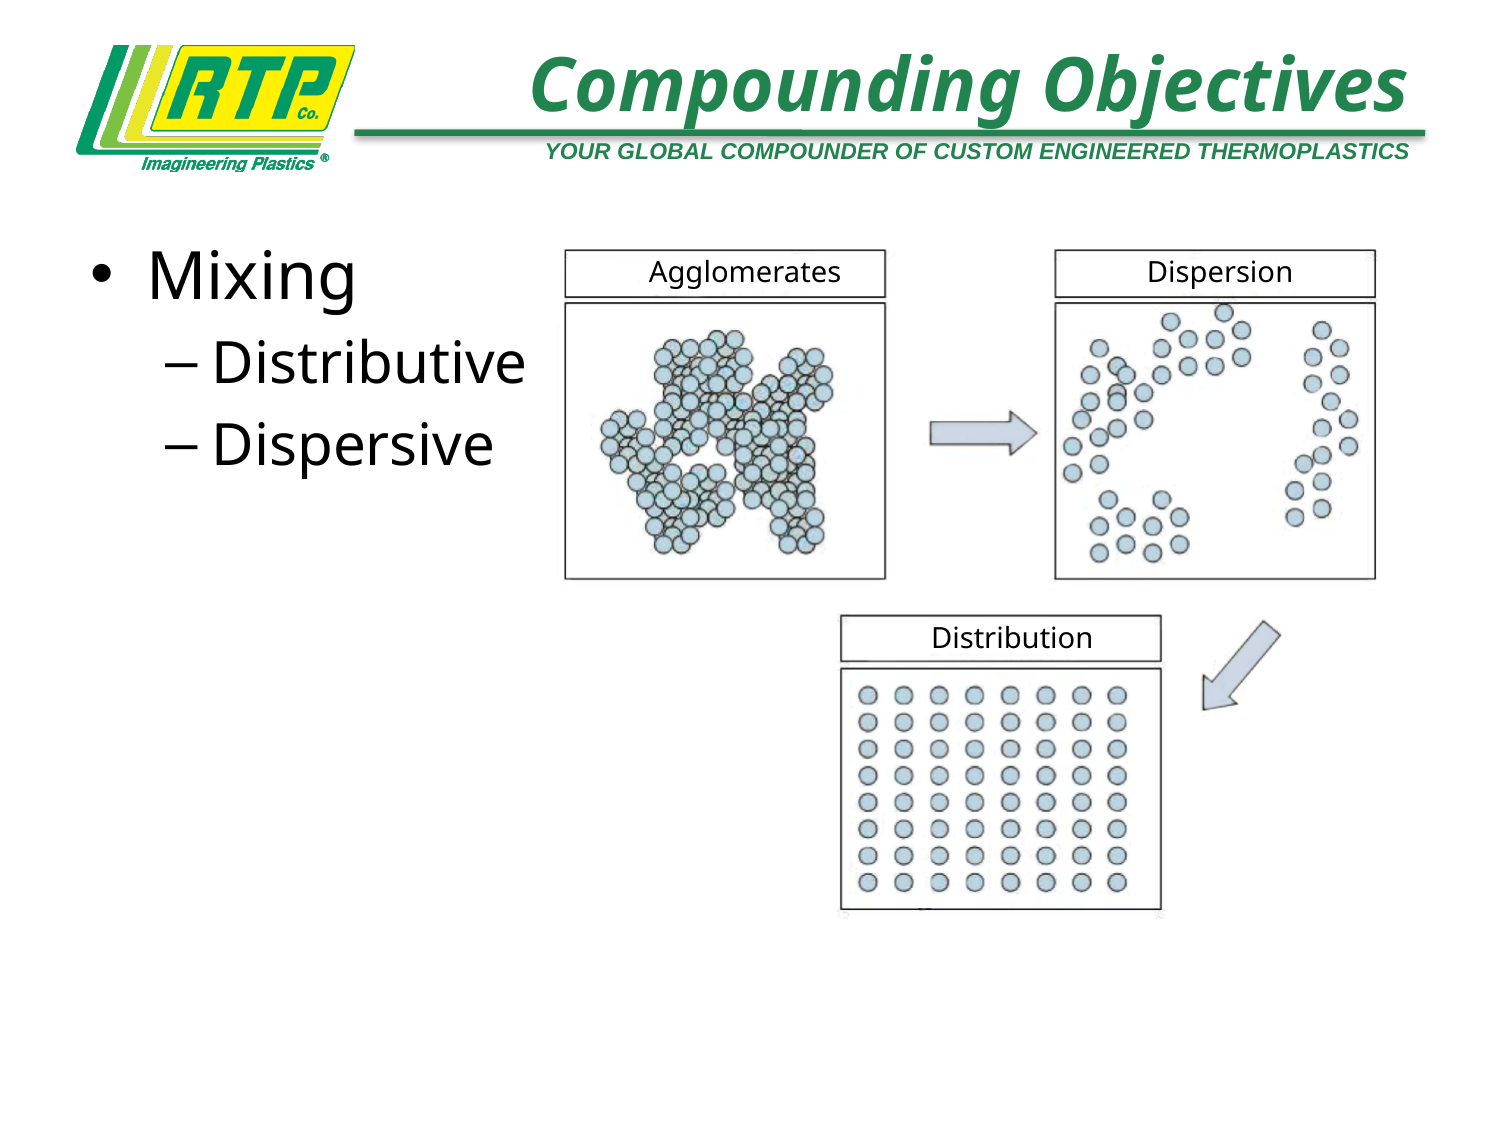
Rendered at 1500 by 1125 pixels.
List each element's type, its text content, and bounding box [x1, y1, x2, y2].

list Mixing Distributive Dispersive [75, 224, 1425, 1050]
title Compounding Objectives [354, 0, 1425, 135]
picture [543, 226, 1459, 928]
